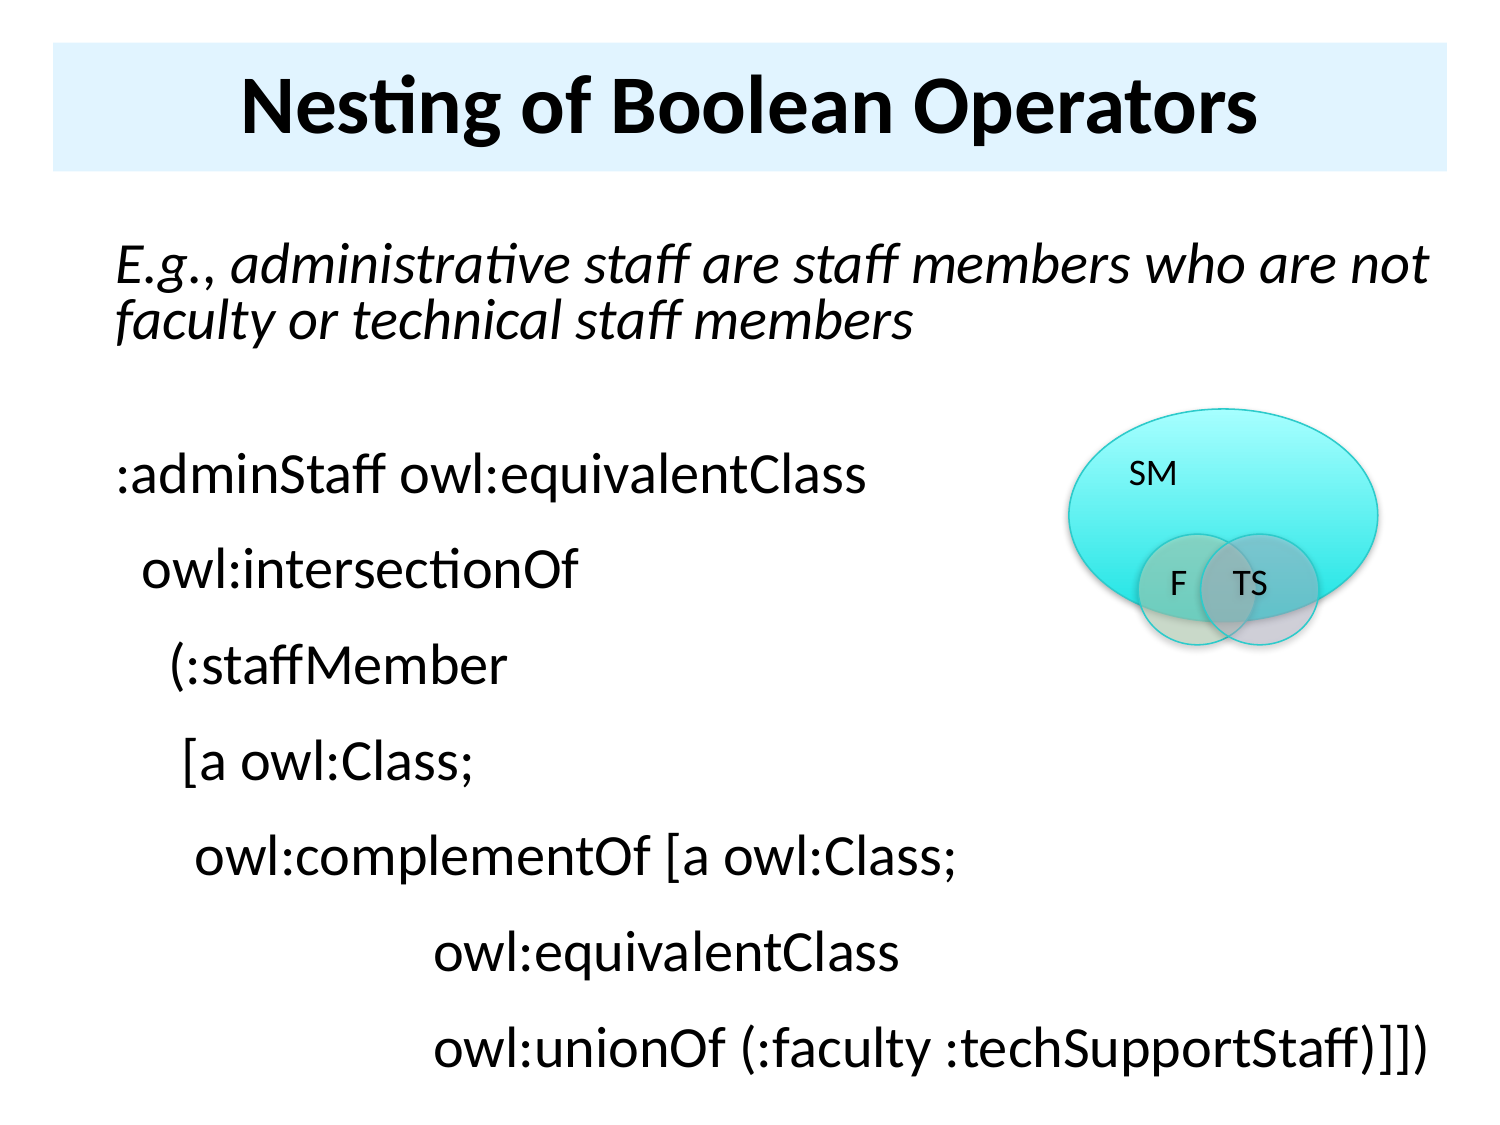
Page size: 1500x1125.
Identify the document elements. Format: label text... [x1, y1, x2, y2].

text_box SM [1068, 408, 1379, 603]
text_box F [1137, 533, 1227, 646]
list E.g., administrative staff are staff members who are not faculty or technical staff members :adminStaff owl:equivalentClass owl:intersectionOf (:staffMember [a owl:Class; owl:complementOf [a owl:Class; owl:equivalentClass owl:unionOf (:faculty :techSupportStaff)]]) [100, 231, 1471, 1083]
title Nesting of Boolean Operators [53, 42, 1447, 172]
text_box TS [1199, 533, 1320, 646]
